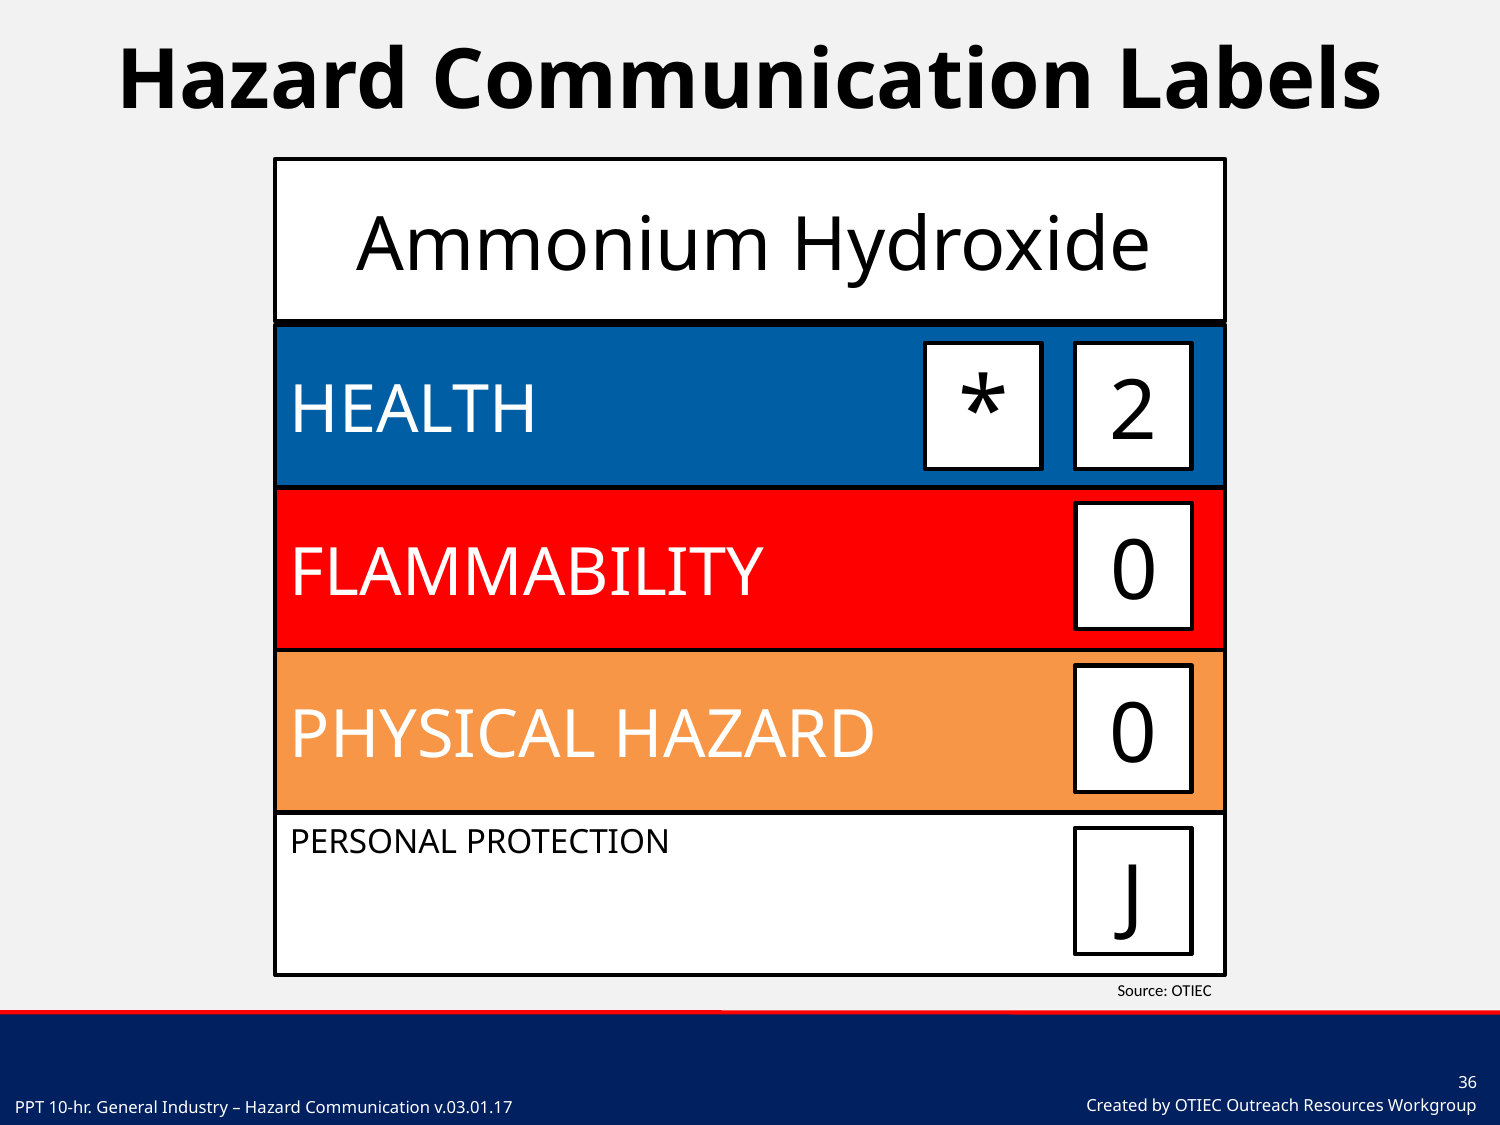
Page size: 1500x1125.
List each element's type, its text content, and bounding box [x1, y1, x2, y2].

title Hazard Communication Labels [37, 17, 1463, 156]
text_box Source: OTIEC [1051, 981, 1227, 1008]
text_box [274, 158, 1226, 976]
